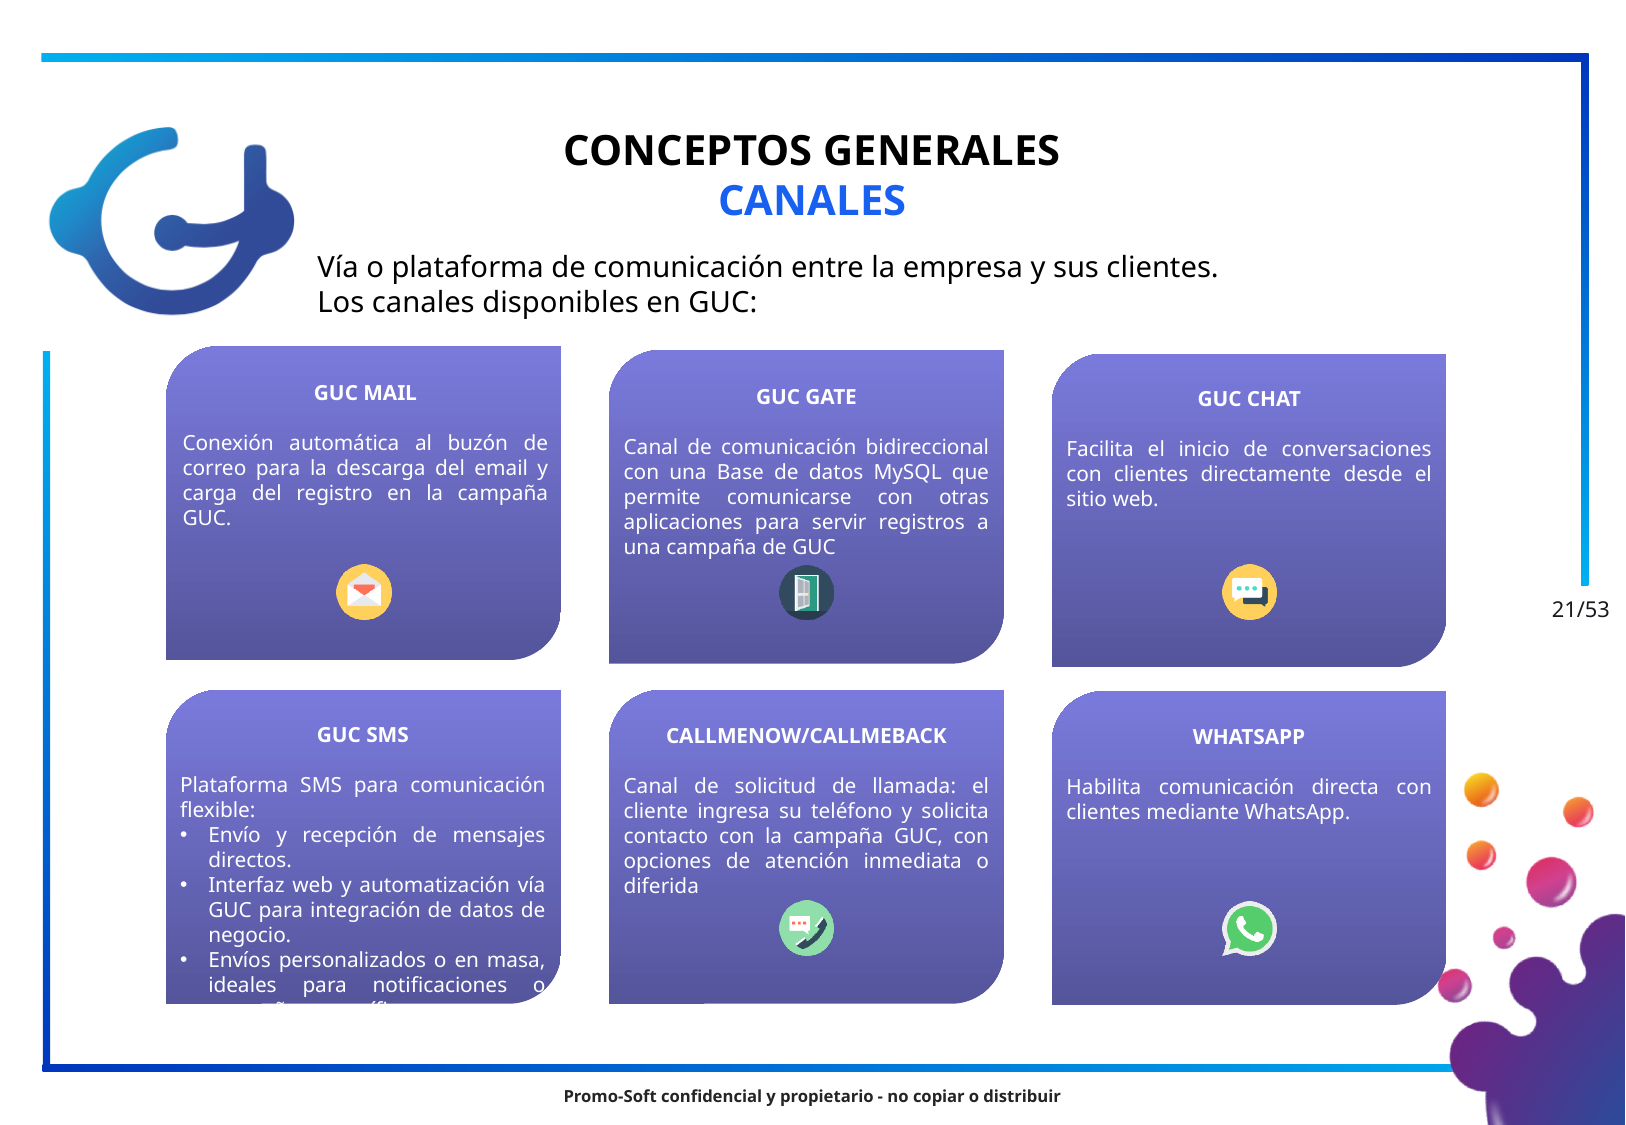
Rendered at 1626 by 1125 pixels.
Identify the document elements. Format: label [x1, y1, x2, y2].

picture [335, 564, 392, 620]
picture [778, 900, 834, 956]
picture [779, 565, 834, 620]
picture [1221, 564, 1277, 620]
text_box [0, 53, 1625, 1125]
picture [1222, 901, 1277, 956]
